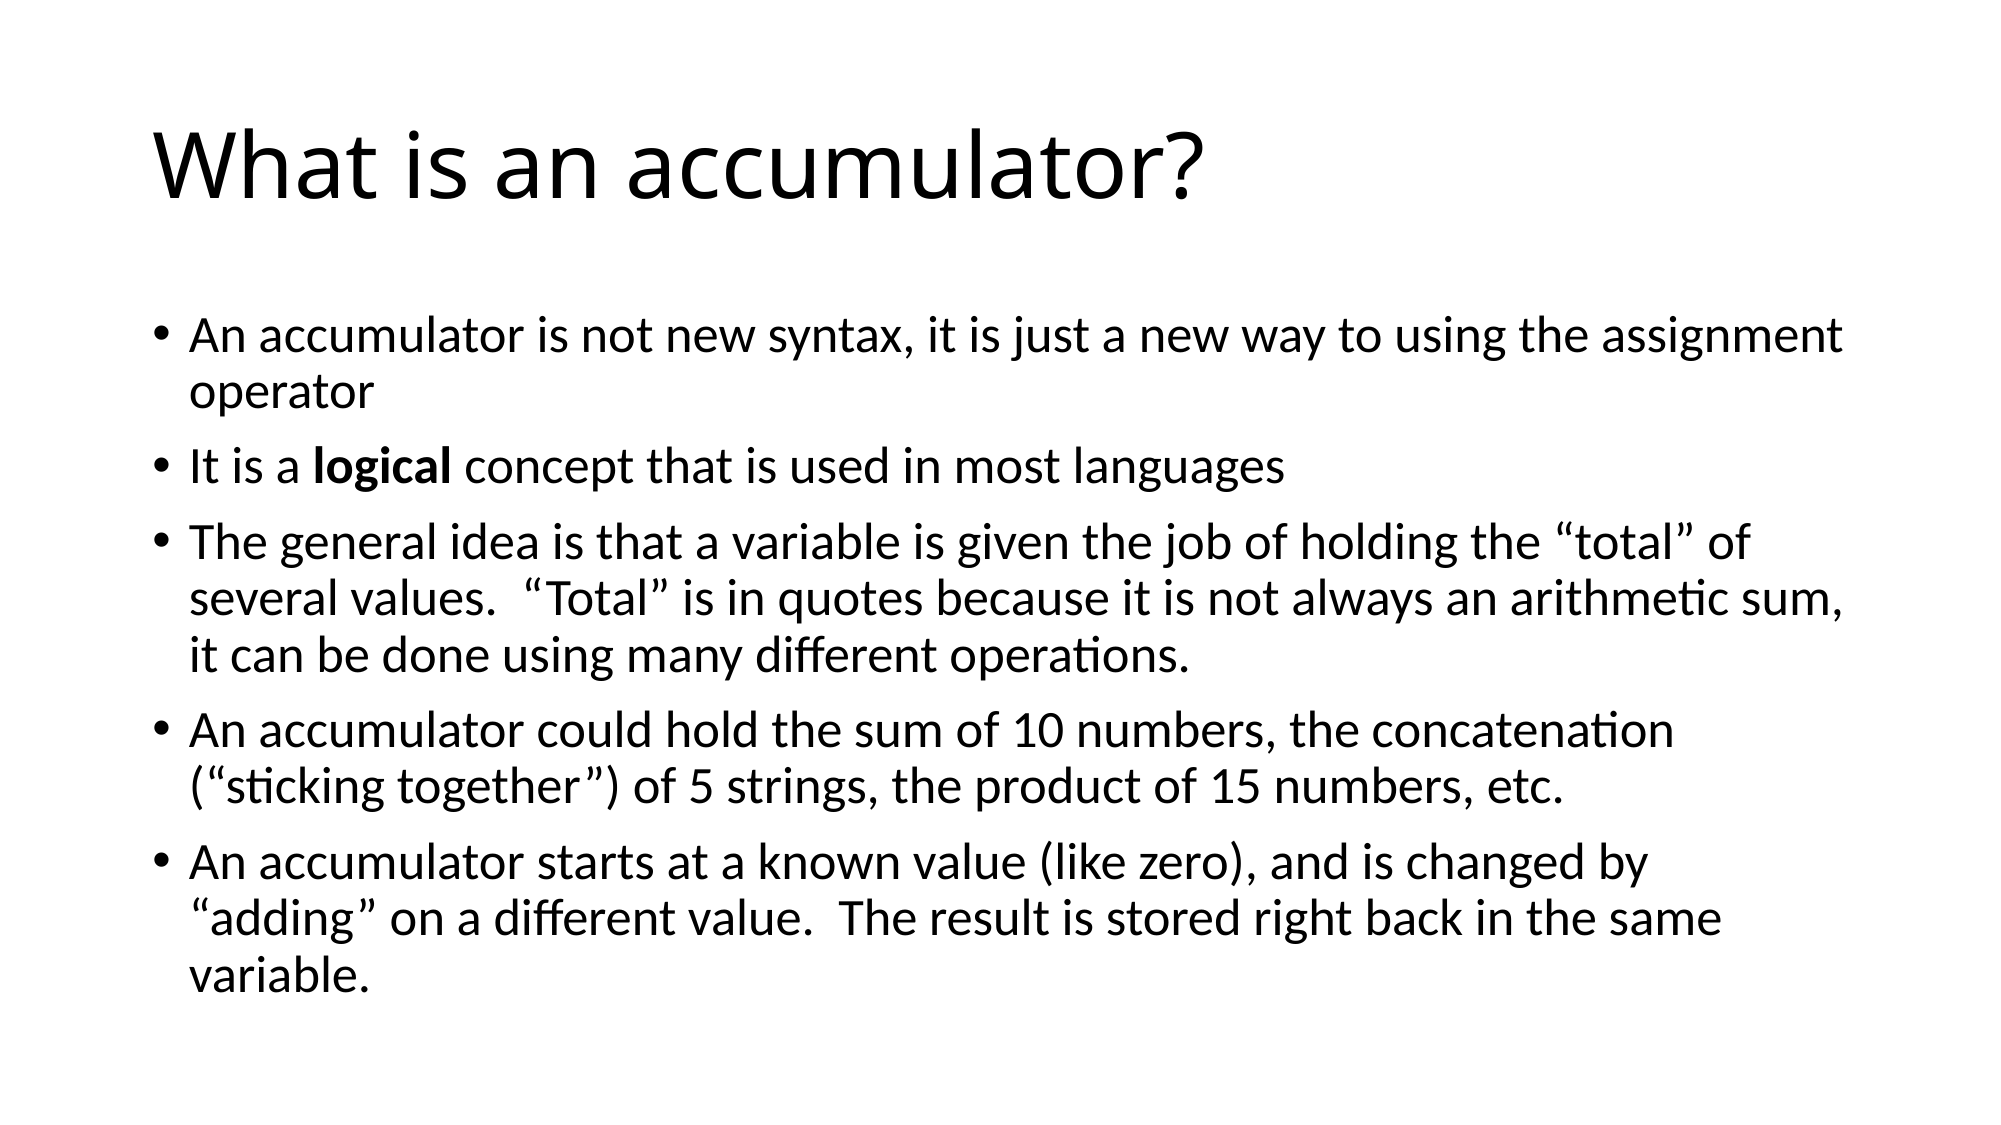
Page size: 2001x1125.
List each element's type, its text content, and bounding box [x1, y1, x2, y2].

title What is an accumulator? [137, 59, 1863, 278]
list An accumulator is not new syntax, it is just a new way to using the assignment operator It is a logical concept that is used in most languages The general idea is that a variable is given the job of holding the “total” of several values. “Total” is in quotes because it is not always an arithmetic sum, it can be done using many different operations. An accumulator could hold the sum of 10 numbers, the concatenation (“sticking together”) of 5 strings, the product of 15 numbers, etc. An accumulator starts at a known value (like zero), and is changed by “adding” on a different value. The result is stored right back in the same variable. [137, 299, 1863, 1014]
